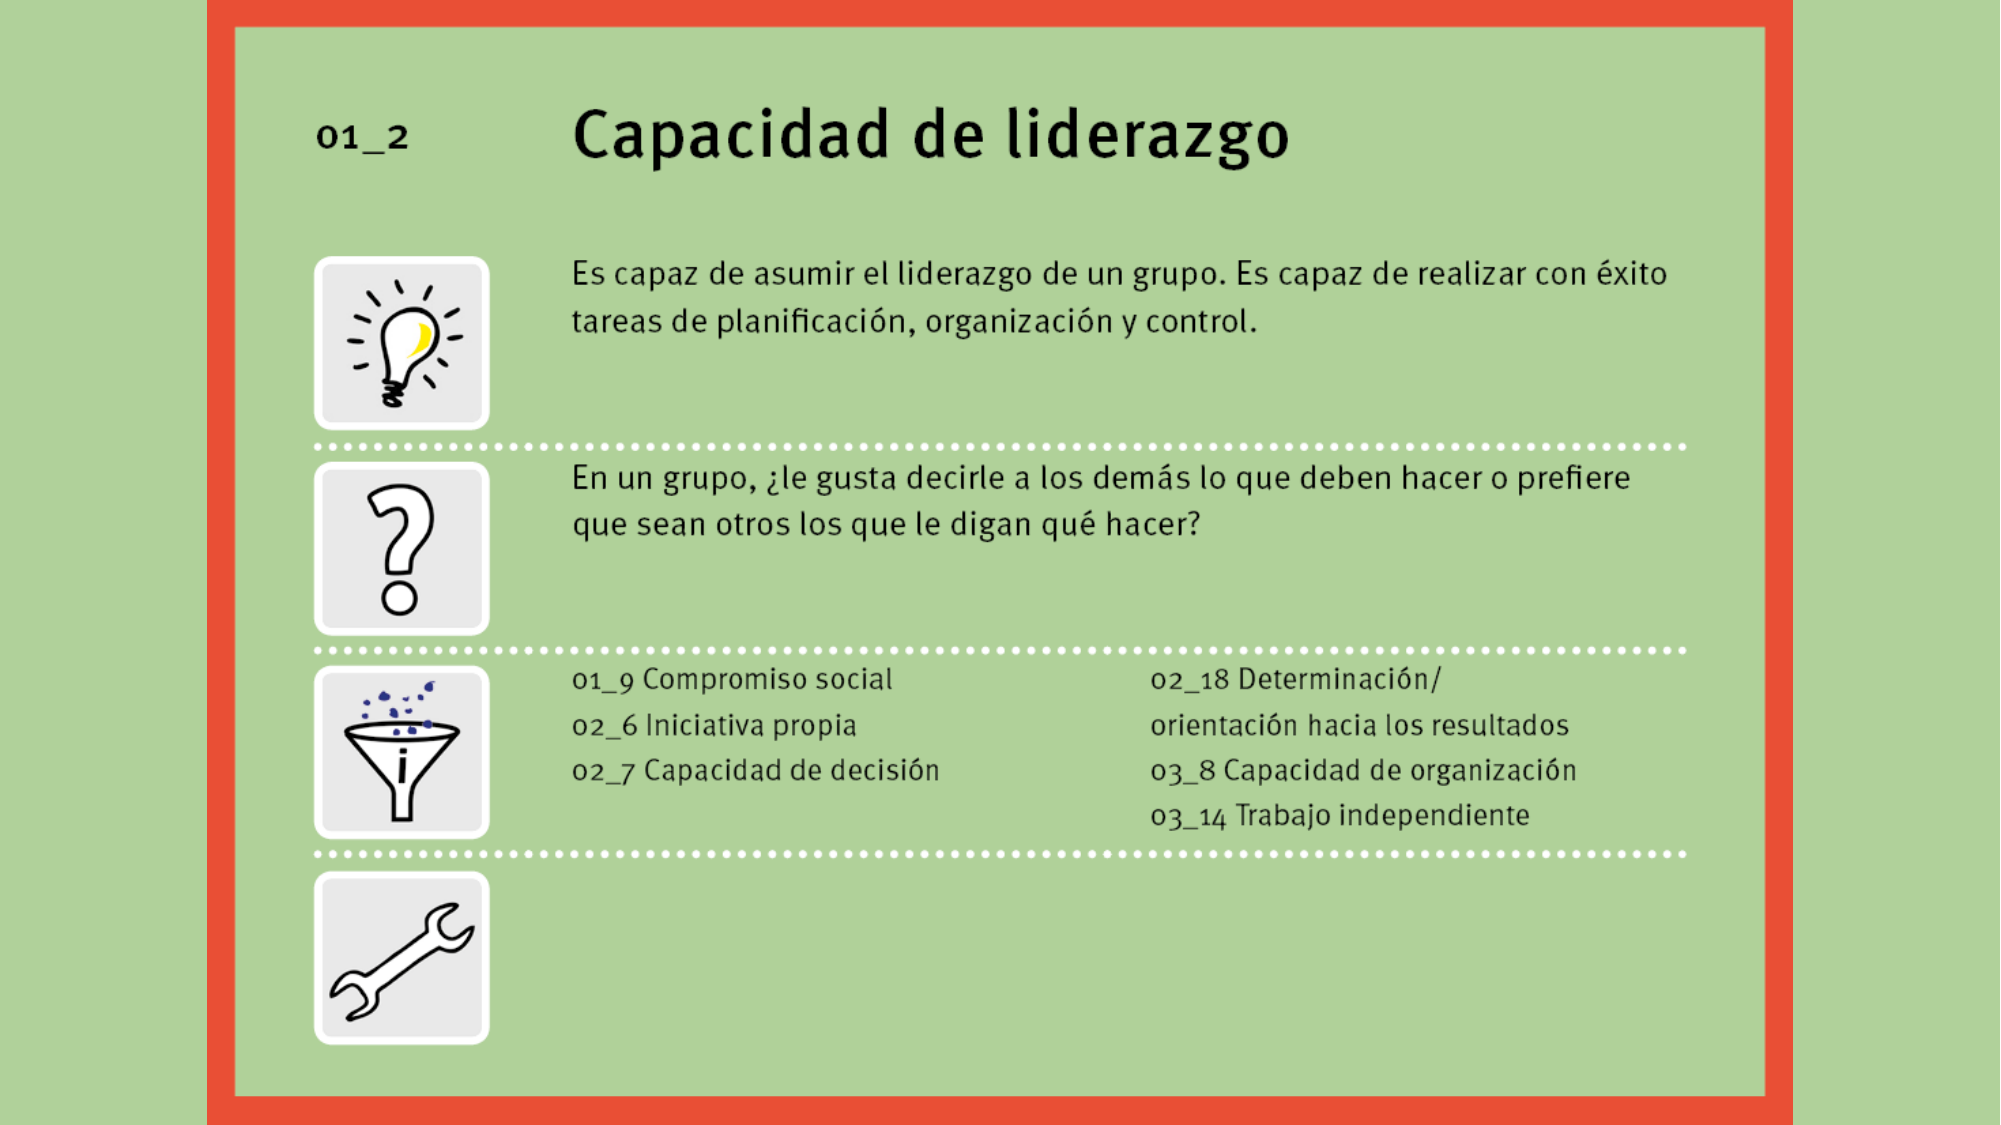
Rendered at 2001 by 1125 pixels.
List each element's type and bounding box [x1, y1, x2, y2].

picture [207, 0, 1793, 1125]
